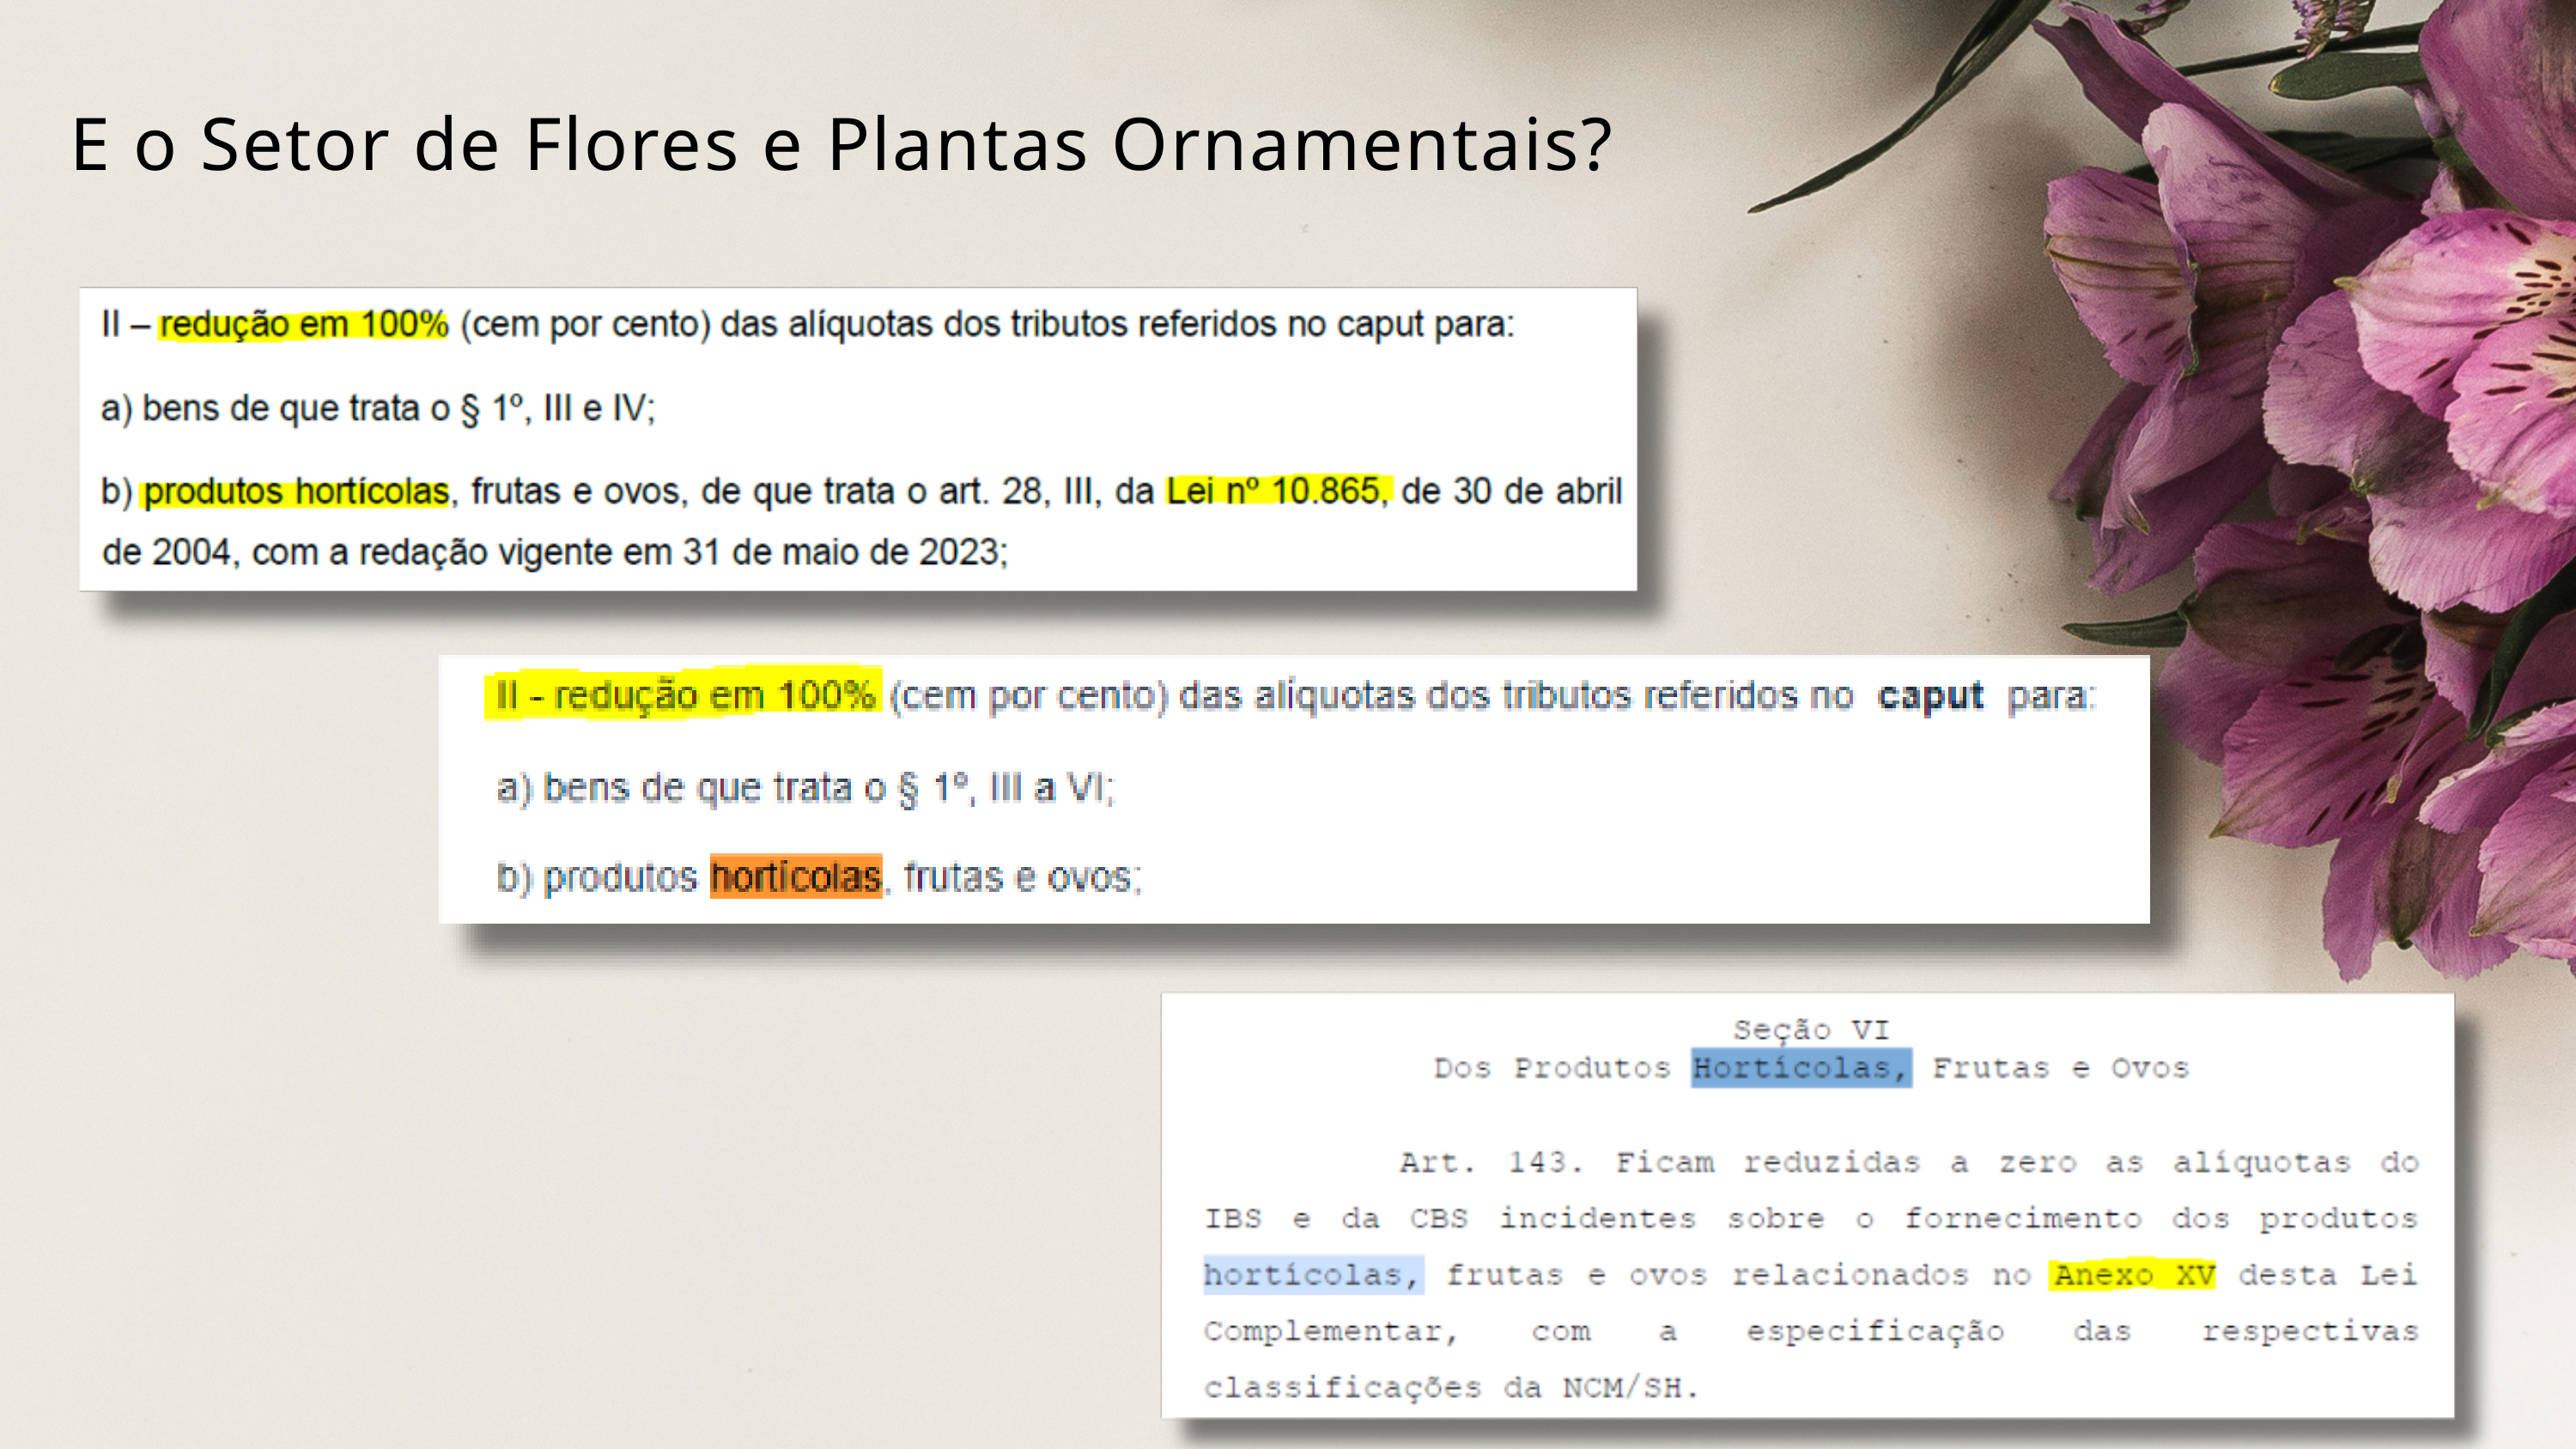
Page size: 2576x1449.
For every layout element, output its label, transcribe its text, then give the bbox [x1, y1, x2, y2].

text_box [1103, 991, 2560, 1449]
text_box [241, 652, 2408, 991]
text_box [0, 284, 1832, 653]
text_box [0, 0, 2576, 1449]
text_box E o Setor de Flores e Plantas Ornamentais? [70, 90, 1832, 185]
